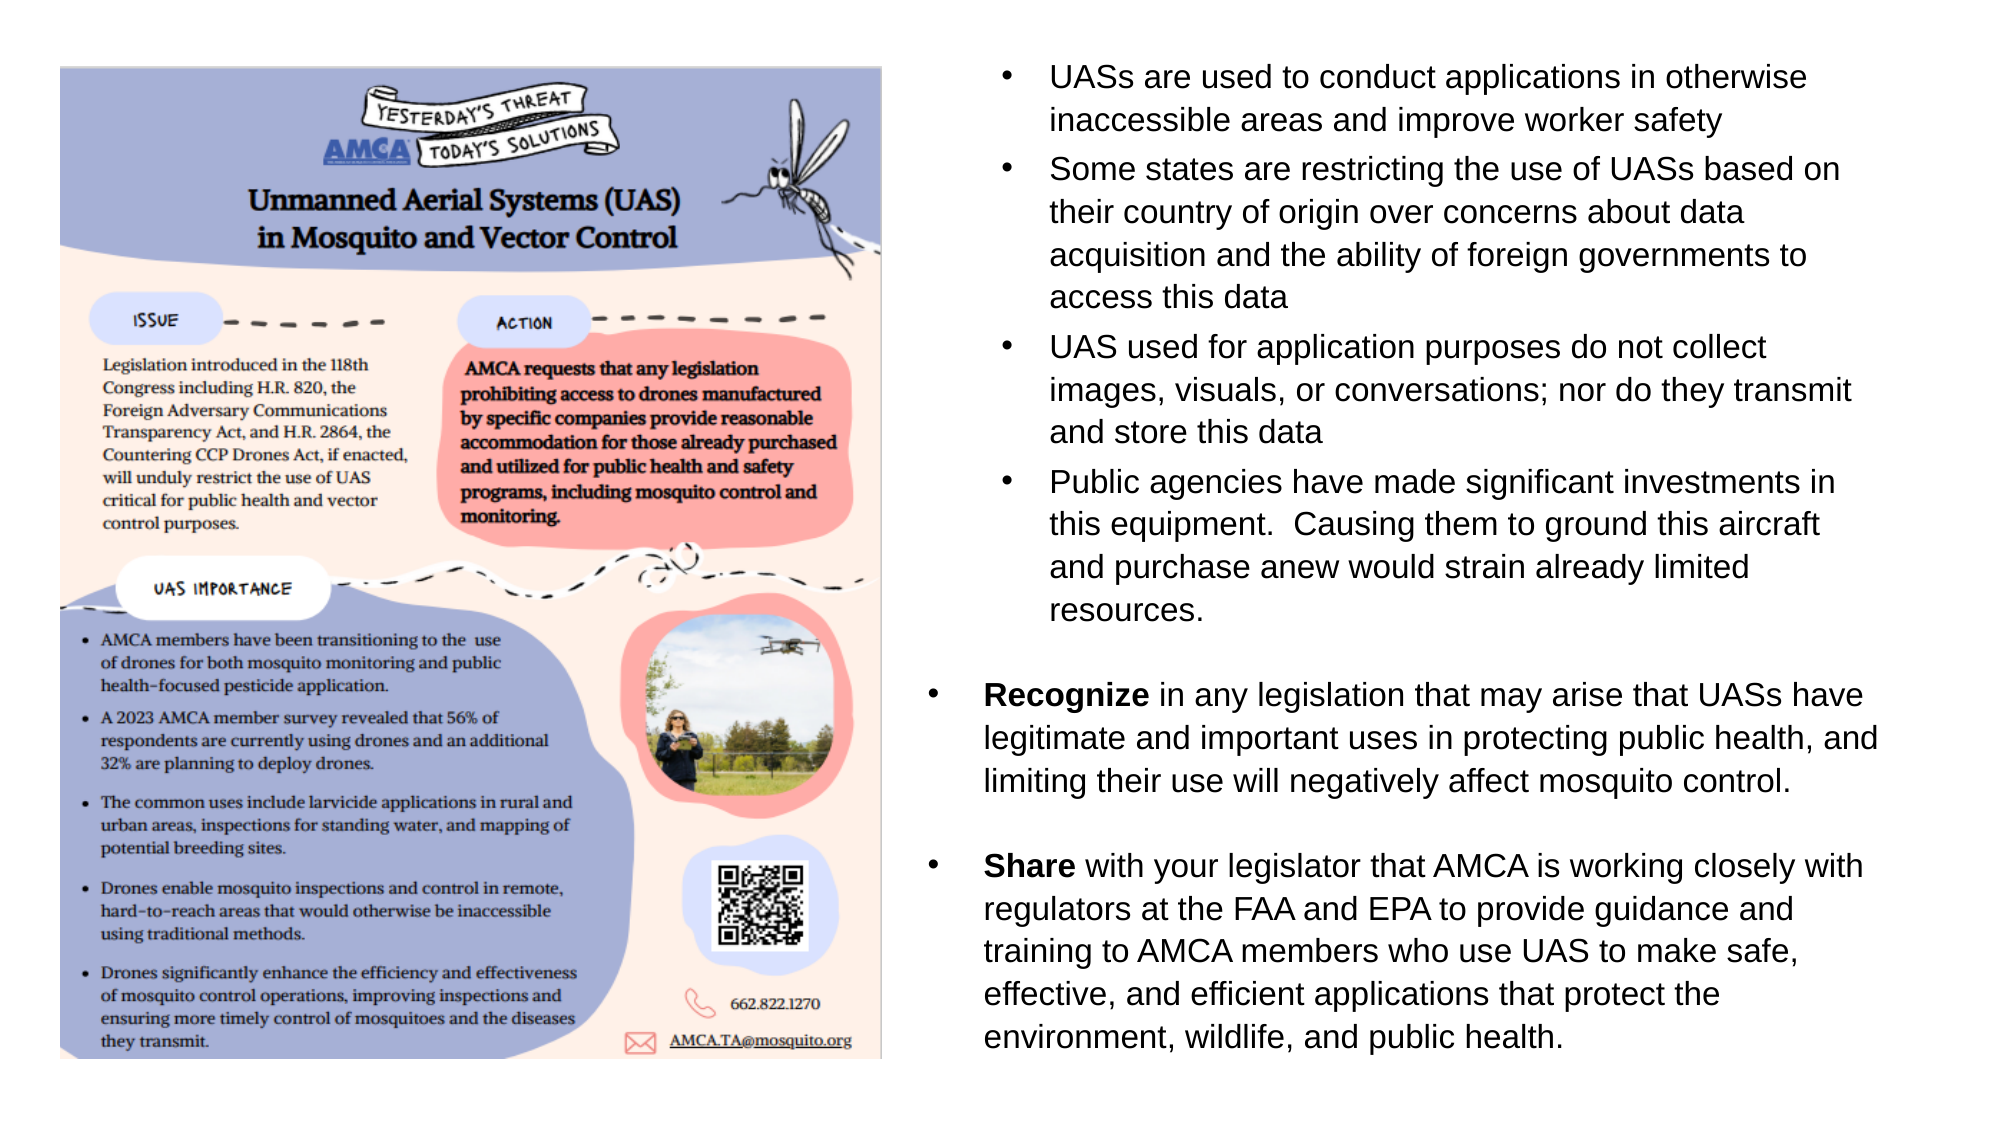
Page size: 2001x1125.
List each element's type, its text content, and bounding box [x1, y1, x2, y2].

picture [60, 66, 882, 1059]
text_box UASs are used to conduct applications in otherwise inaccessible areas and improve worker safety Some states are restricting the use of UASs based on their country of origin over concerns about data acquisition and the ability of foreign governments to access this data UAS used for application purposes do not collect images, visuals, or conversations; nor do they transmit and store this data Public agencies have made significant investments in this equipment. Causing them to ground this aircraft and purchase anew would strain already limited resources. Recognize in any legislation that may arise that UASs have legitimate and important uses in protecting public health, and limiting their use will negatively affect mosquito control. Share with your legislator that AMCA is working closely with regulators at the FAA and EPA to provide guidance and training to AMCA members who use UAS to make safe, effective, and efficient applications that protect the environment, wildlife, and public health. [912, 45, 1897, 1063]
